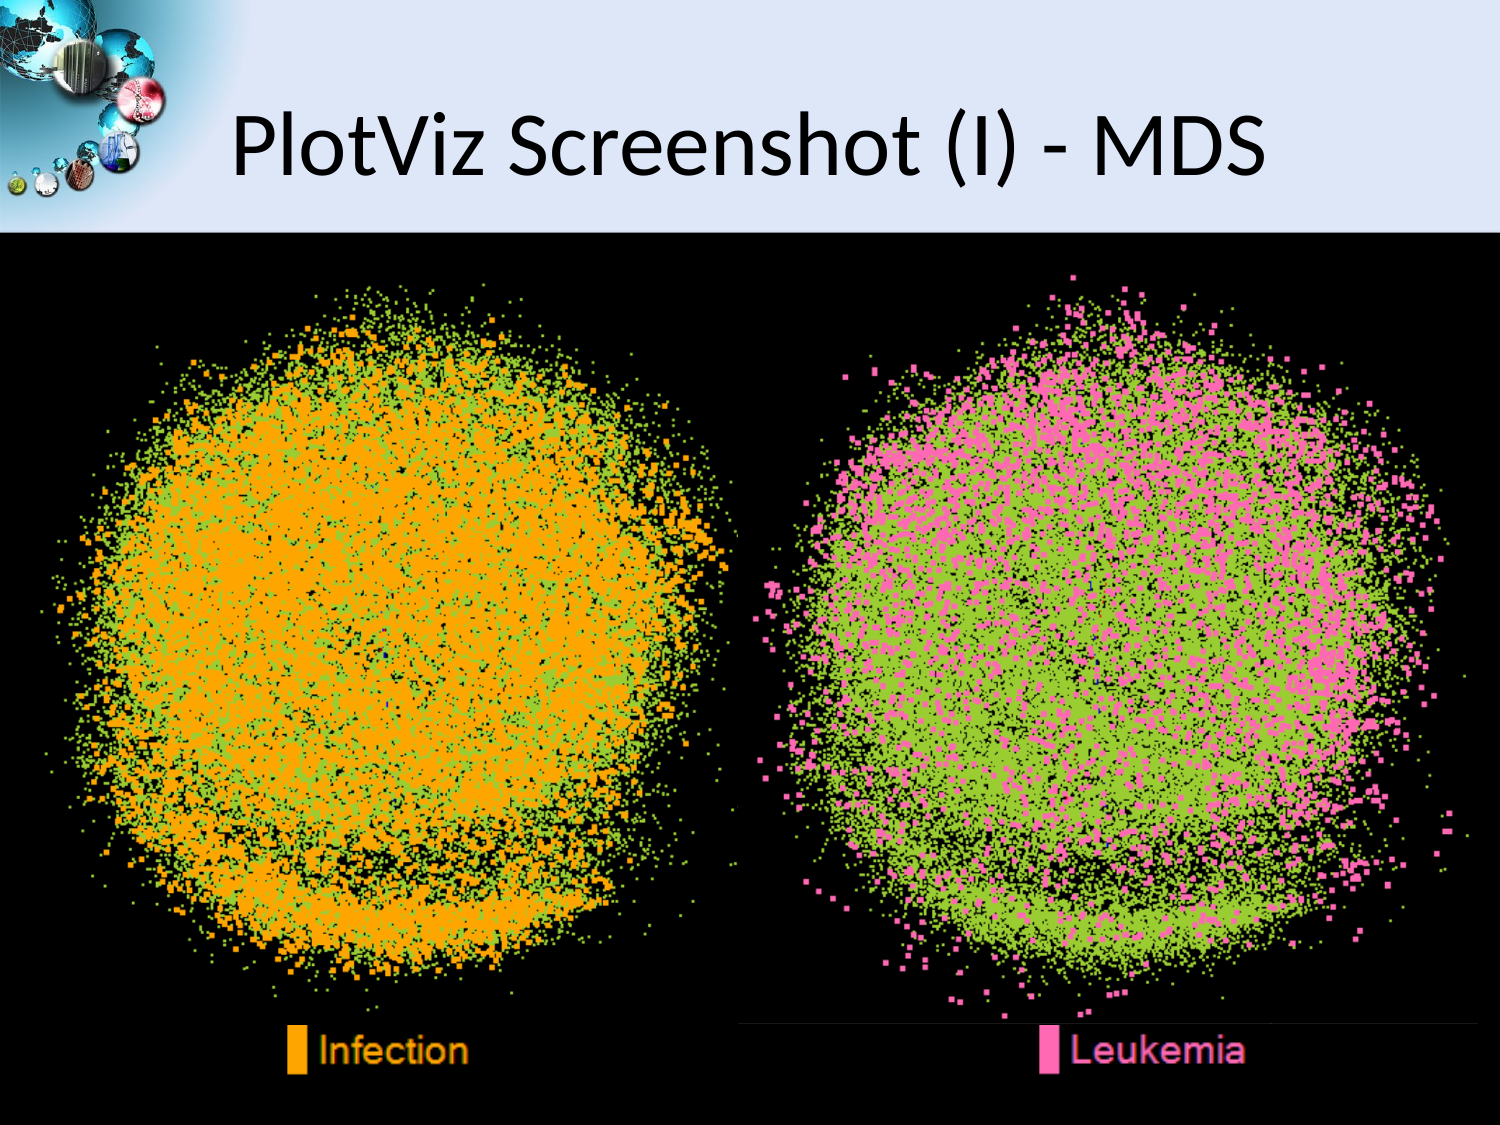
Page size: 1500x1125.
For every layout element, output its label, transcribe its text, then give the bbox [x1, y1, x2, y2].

picture [0, 0, 263, 232]
picture [17, 253, 1494, 1023]
picture [1039, 1024, 1451, 1076]
text_box [0, 232, 1500, 1125]
title PlotViz Screenshot (I) - MDS [75, 45, 1425, 231]
picture [287, 1024, 699, 1076]
